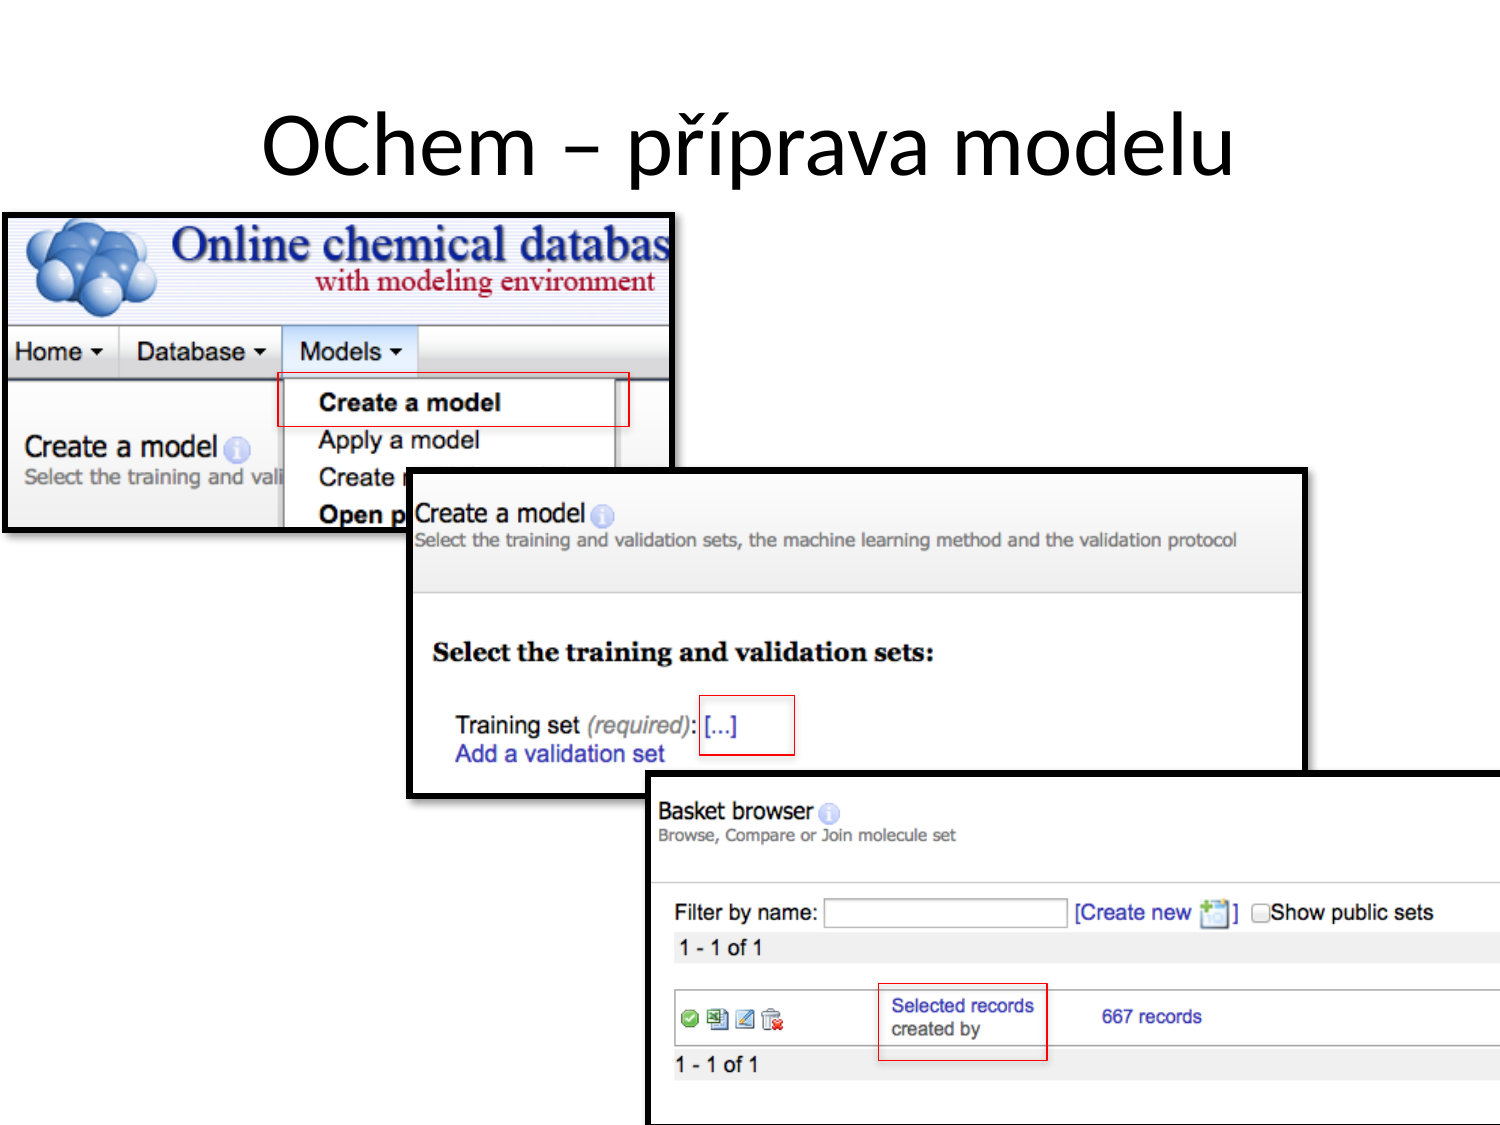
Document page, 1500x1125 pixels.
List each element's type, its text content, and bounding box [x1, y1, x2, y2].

title OChem – příprava modelu [75, 45, 1425, 233]
picture [8, 217, 1500, 1125]
